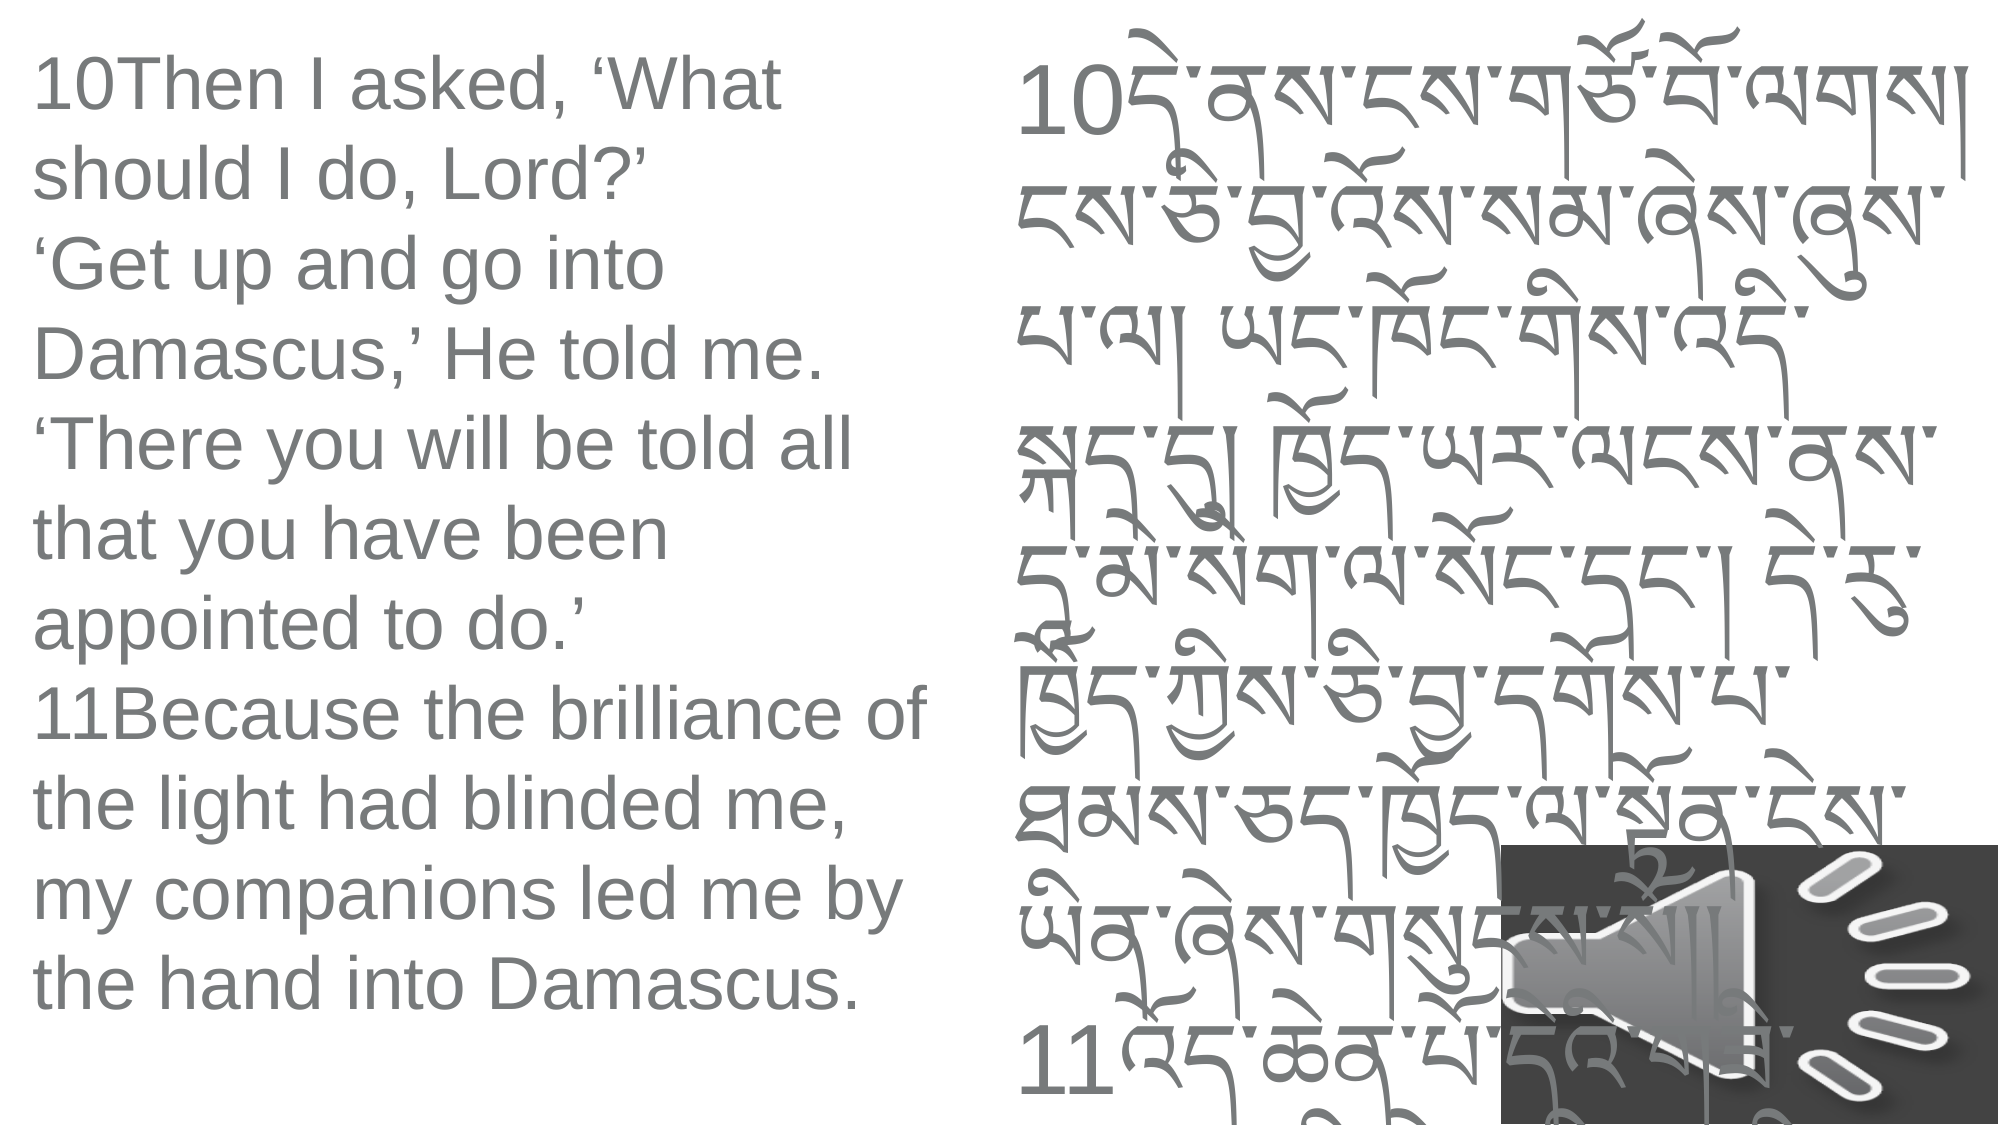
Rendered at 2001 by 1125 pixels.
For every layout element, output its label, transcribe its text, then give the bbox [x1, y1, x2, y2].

picture [1500, 843, 2000, 1125]
text_box 10Then I asked, ‘What should I do, Lord?’ ‘Get up and go into Damascus,’ He told me. ‘There you will be told all that you have been appointed to do.’ 11Because the brilliance of the light had blinded me, my companions led me by the hand into Damascus. [18, 27, 973, 1104]
text_box 10དེ་ནས་ངས་གཙོ་བོ༌ལགས། ངས་ཅི་བྱ་འོས་སམ་ཞེས་ཞུས་པ༌ལ། ཡང་ཁོང་གིས་འདི་སྐད༌དུ། ཁྱོད་ཡར་ལངས་ནས་དཱ་མེ་སེག་ལ་སོང༌དང༌། དེ་རུ་ཁྱོད་ཀྱིས་ཅི་བྱ་དགོས་པ་ཐམས་ཅད་ཁྱོད་ལ་སྟོན་ངེས་ཡིན་ཞེས་གསུངས་སོ།། 11འོད་ཆེན་པོ་དེའི་གཟི་མདངས་ཀྱི་རྐྱེན་གྱིས་ངའི་མིག་གིས་ཅི་ཡང་མཐོང་མ་ཐུབ༌པས། ལམ་གྲོགས་དག་གིས་ངའི་ལག་པར་འཇུས་ཏེ་ང་རང་དཱ་མེ་སེག་ལ་ཁྲིད་དོ།། [999, 27, 2000, 1104]
